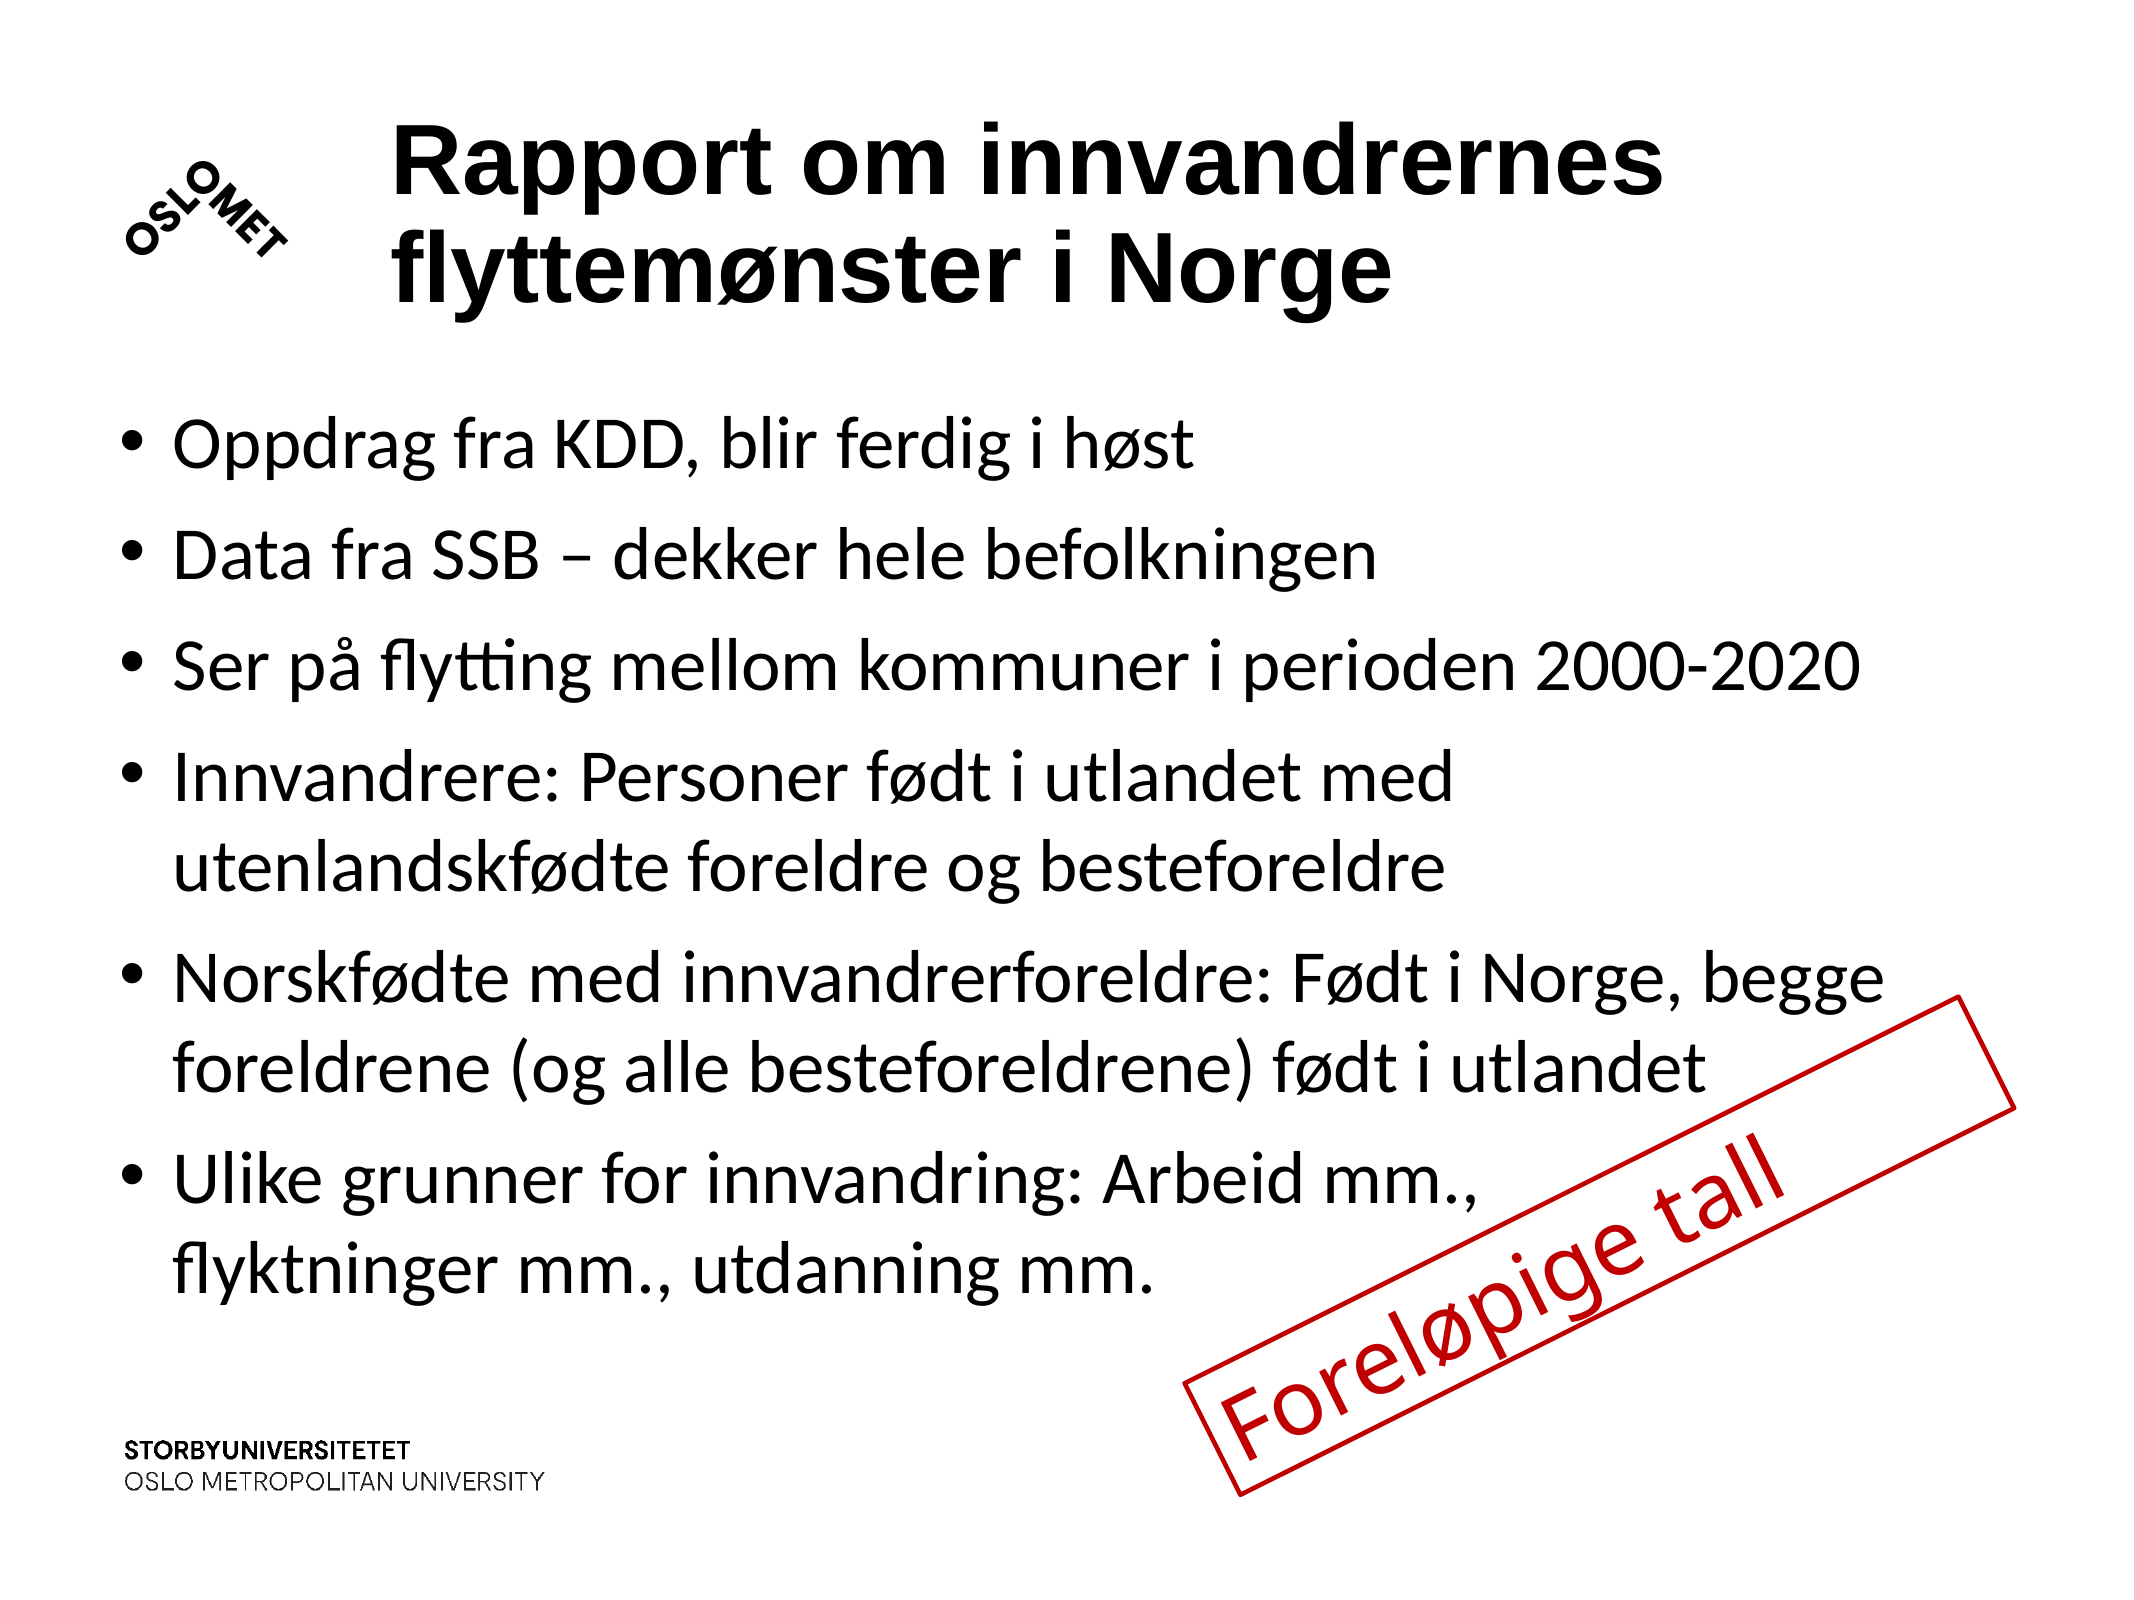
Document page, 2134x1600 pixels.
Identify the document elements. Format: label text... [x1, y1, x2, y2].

title Rapport om innvandrernes flyttemønster i Norge [390, 92, 2034, 325]
picture [123, 1384, 553, 1572]
text_box Foreløpige tall [1184, 996, 2015, 1495]
picture [93, 128, 321, 288]
list Oppdrag fra KDD, blir ferdig i høst Data fra SSB – dekker hele befolkningen Ser på flytting mellom kommuner i perioden 2000-2020 Innvandrere: Personer født i utlandet med utenlandskfødte foreldre og besteforeldre Norskfødte med innvandrerforeldre: Født i Norge, begge foreldrene (og alle besteforeldrene) født i utlandet Ulike grunner for innvandring: Arbeid mm., flyktninger mm., utdanning mm. [119, 394, 1892, 1324]
